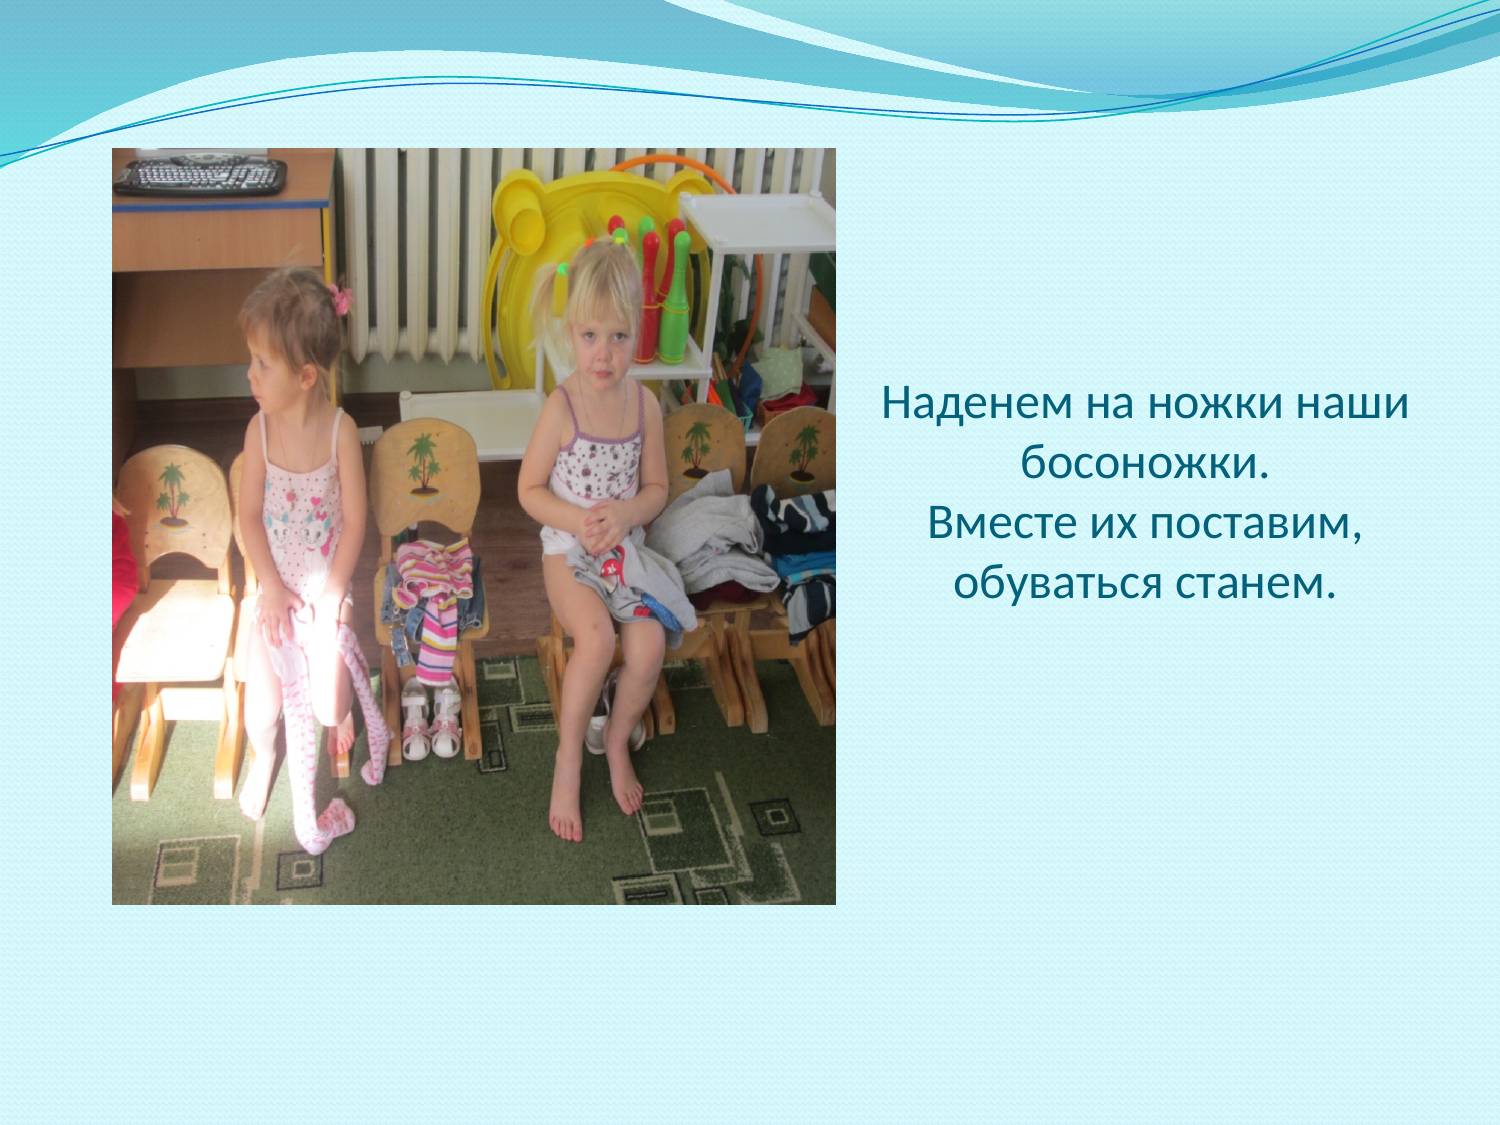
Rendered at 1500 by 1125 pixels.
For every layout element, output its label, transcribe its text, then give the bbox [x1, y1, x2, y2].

title Наденем на ножки наши босоножки. Вместе их поставим, обуваться станем. [844, 149, 1447, 669]
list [111, 148, 837, 906]
